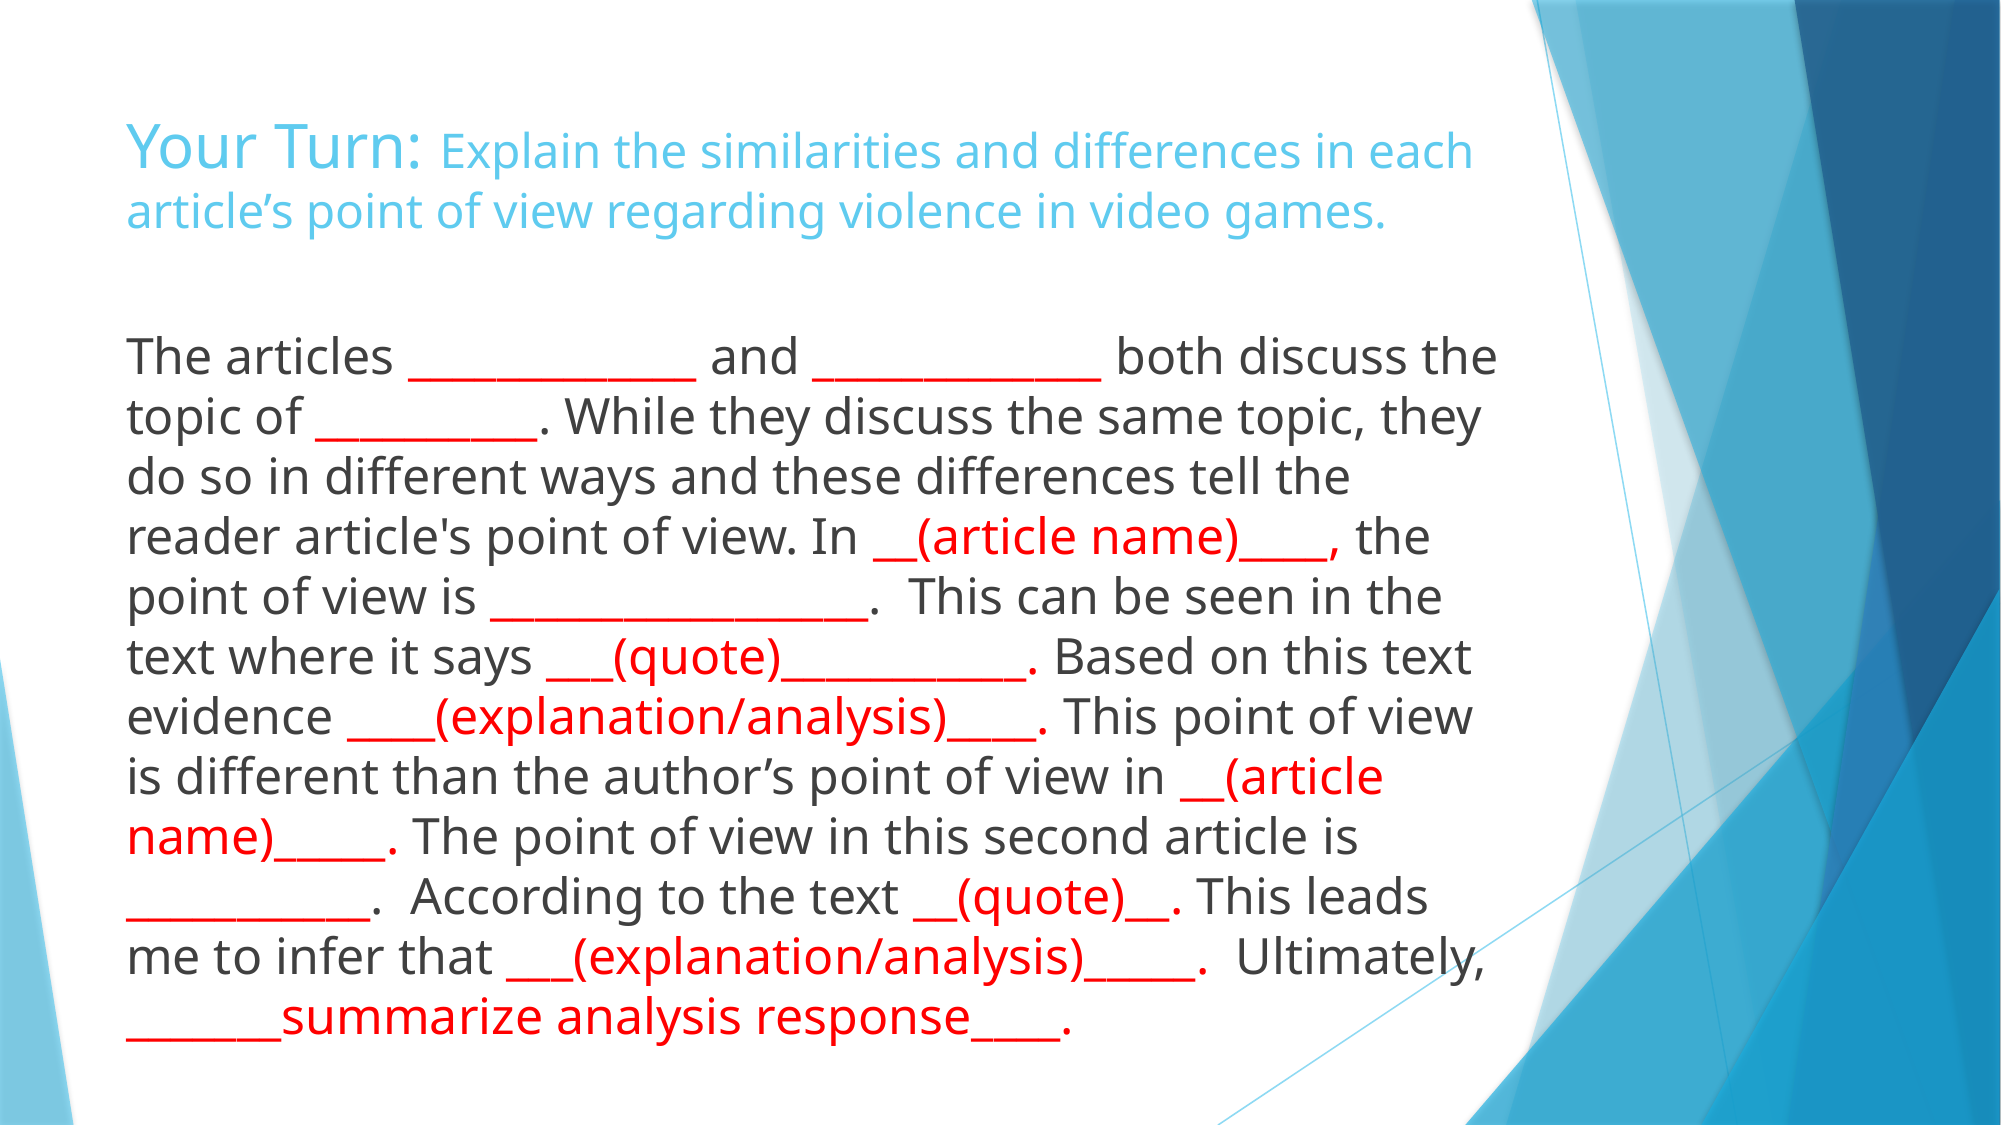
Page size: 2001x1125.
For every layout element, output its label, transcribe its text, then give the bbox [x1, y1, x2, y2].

title Your Turn: Explain the similarities and differences in each article’s point of view regarding violence in video games. [111, 99, 1522, 316]
list The articles _____________ and _____________ both discuss the topic of __________. While they discuss the same topic, they do so in different ways and these differences tell the reader article's point of view. In __(article name)____, the point of view is _________________. This can be seen in the text where it says ___(quote)___________. Based on this text evidence ____(explanation/analysis)____. This point of view is different than the author’s point of view in __(article name)_____. The point of view in this second article is ___________. According to the text __(quote)__. This leads me to infer that ___(explanation/analysis)_____. Ultimately, _______summarize analysis response____. [111, 316, 1522, 1053]
